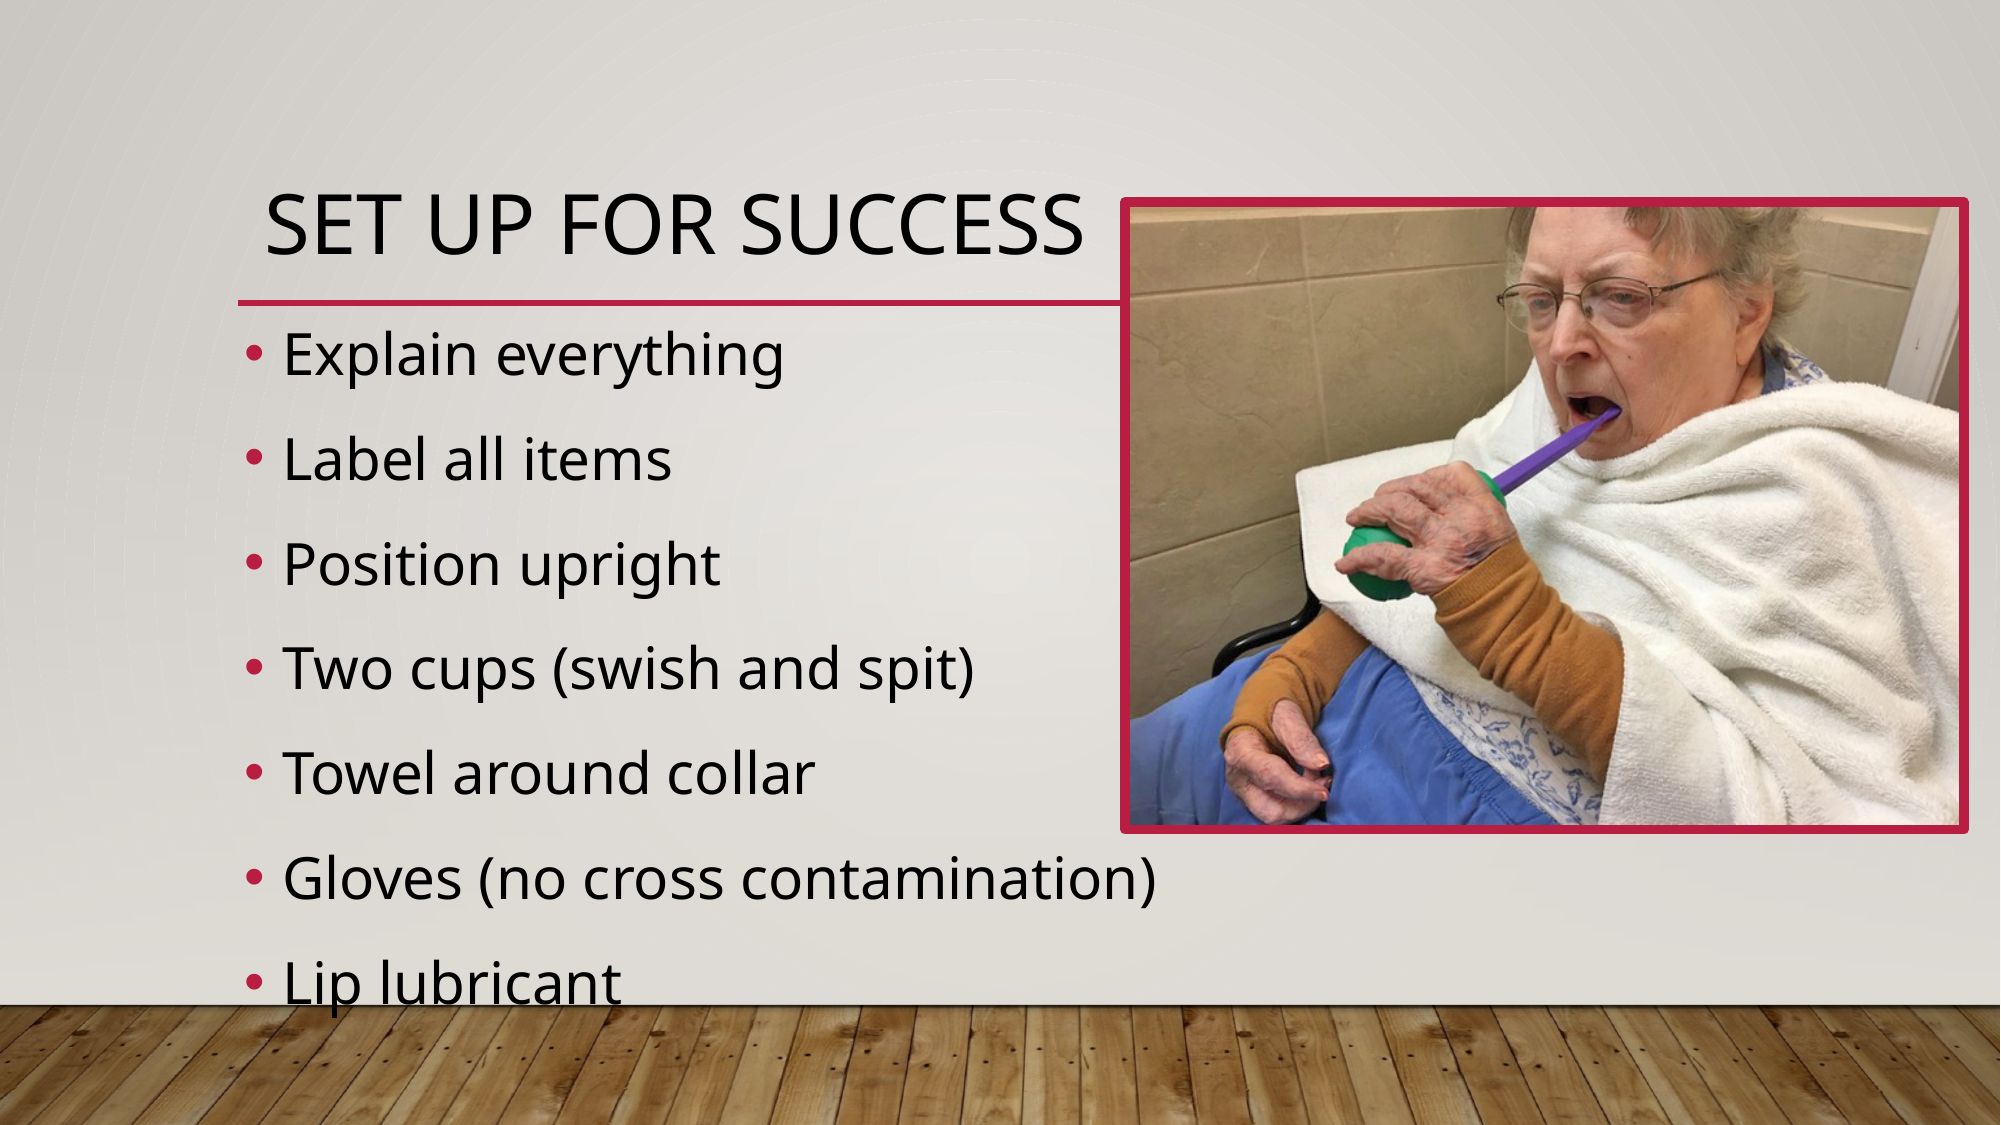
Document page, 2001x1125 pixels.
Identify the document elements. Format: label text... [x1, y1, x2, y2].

picture [0, 1005, 2000, 1125]
picture [1129, 206, 1960, 826]
title Set Up For Success [249, 174, 1603, 295]
list Explain everything Label all items Position upright Two cups (swish and spit) Towel around collar Gloves (no cross contamination) Lip lubricant [229, 295, 1673, 950]
